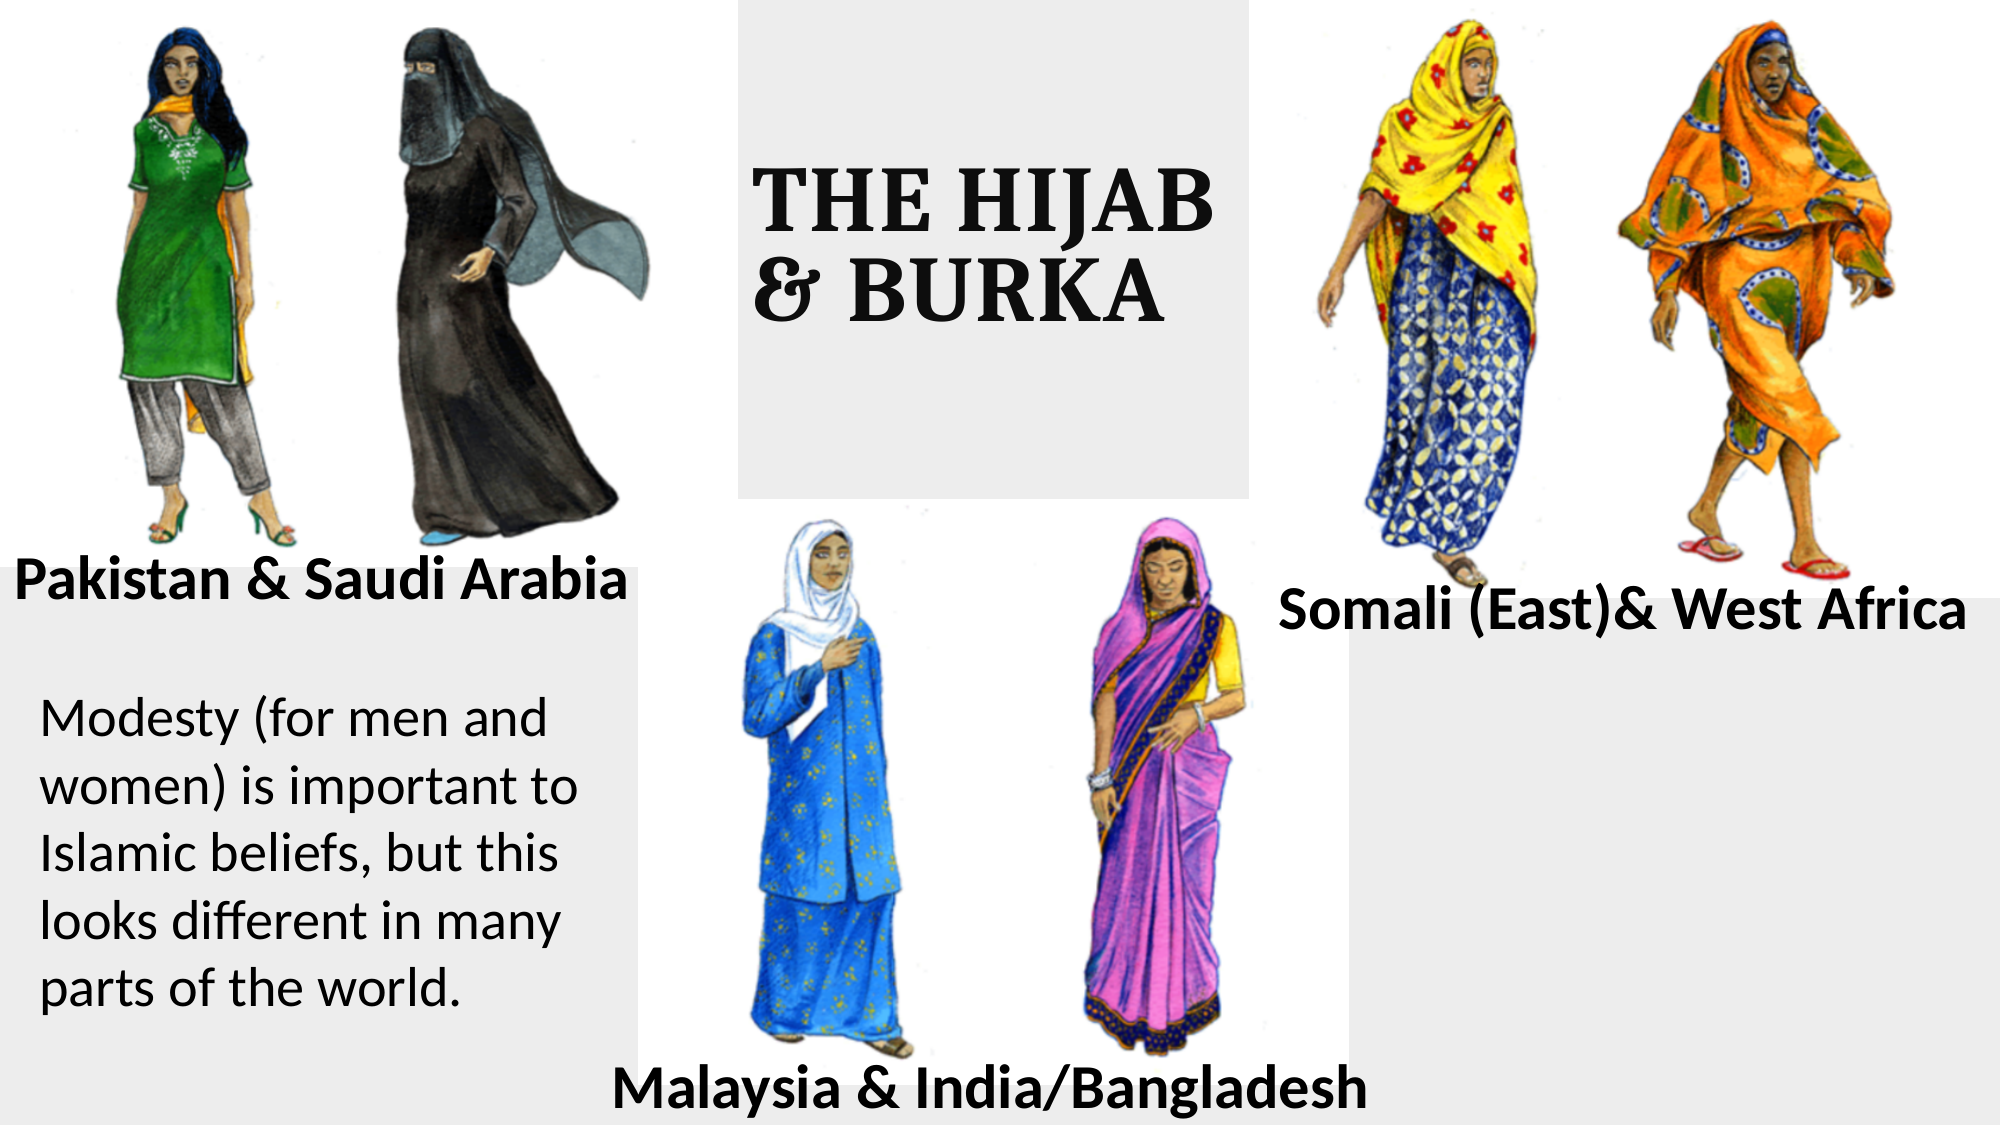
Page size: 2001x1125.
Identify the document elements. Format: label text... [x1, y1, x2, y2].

text_box Malaysia & India/Bangladesh [596, 1038, 1391, 1125]
text_box Pakistan & Saudi Arabia [0, 574, 631, 619]
picture [0, 0, 2000, 1085]
title The Hijab & Burka [744, 52, 1238, 447]
text_box Modesty (for men and women) is important to Islamic beliefs, but this looks different in many parts of the world. [24, 672, 614, 1026]
text_box Somali (East)& West Africa [1355, 603, 2000, 650]
